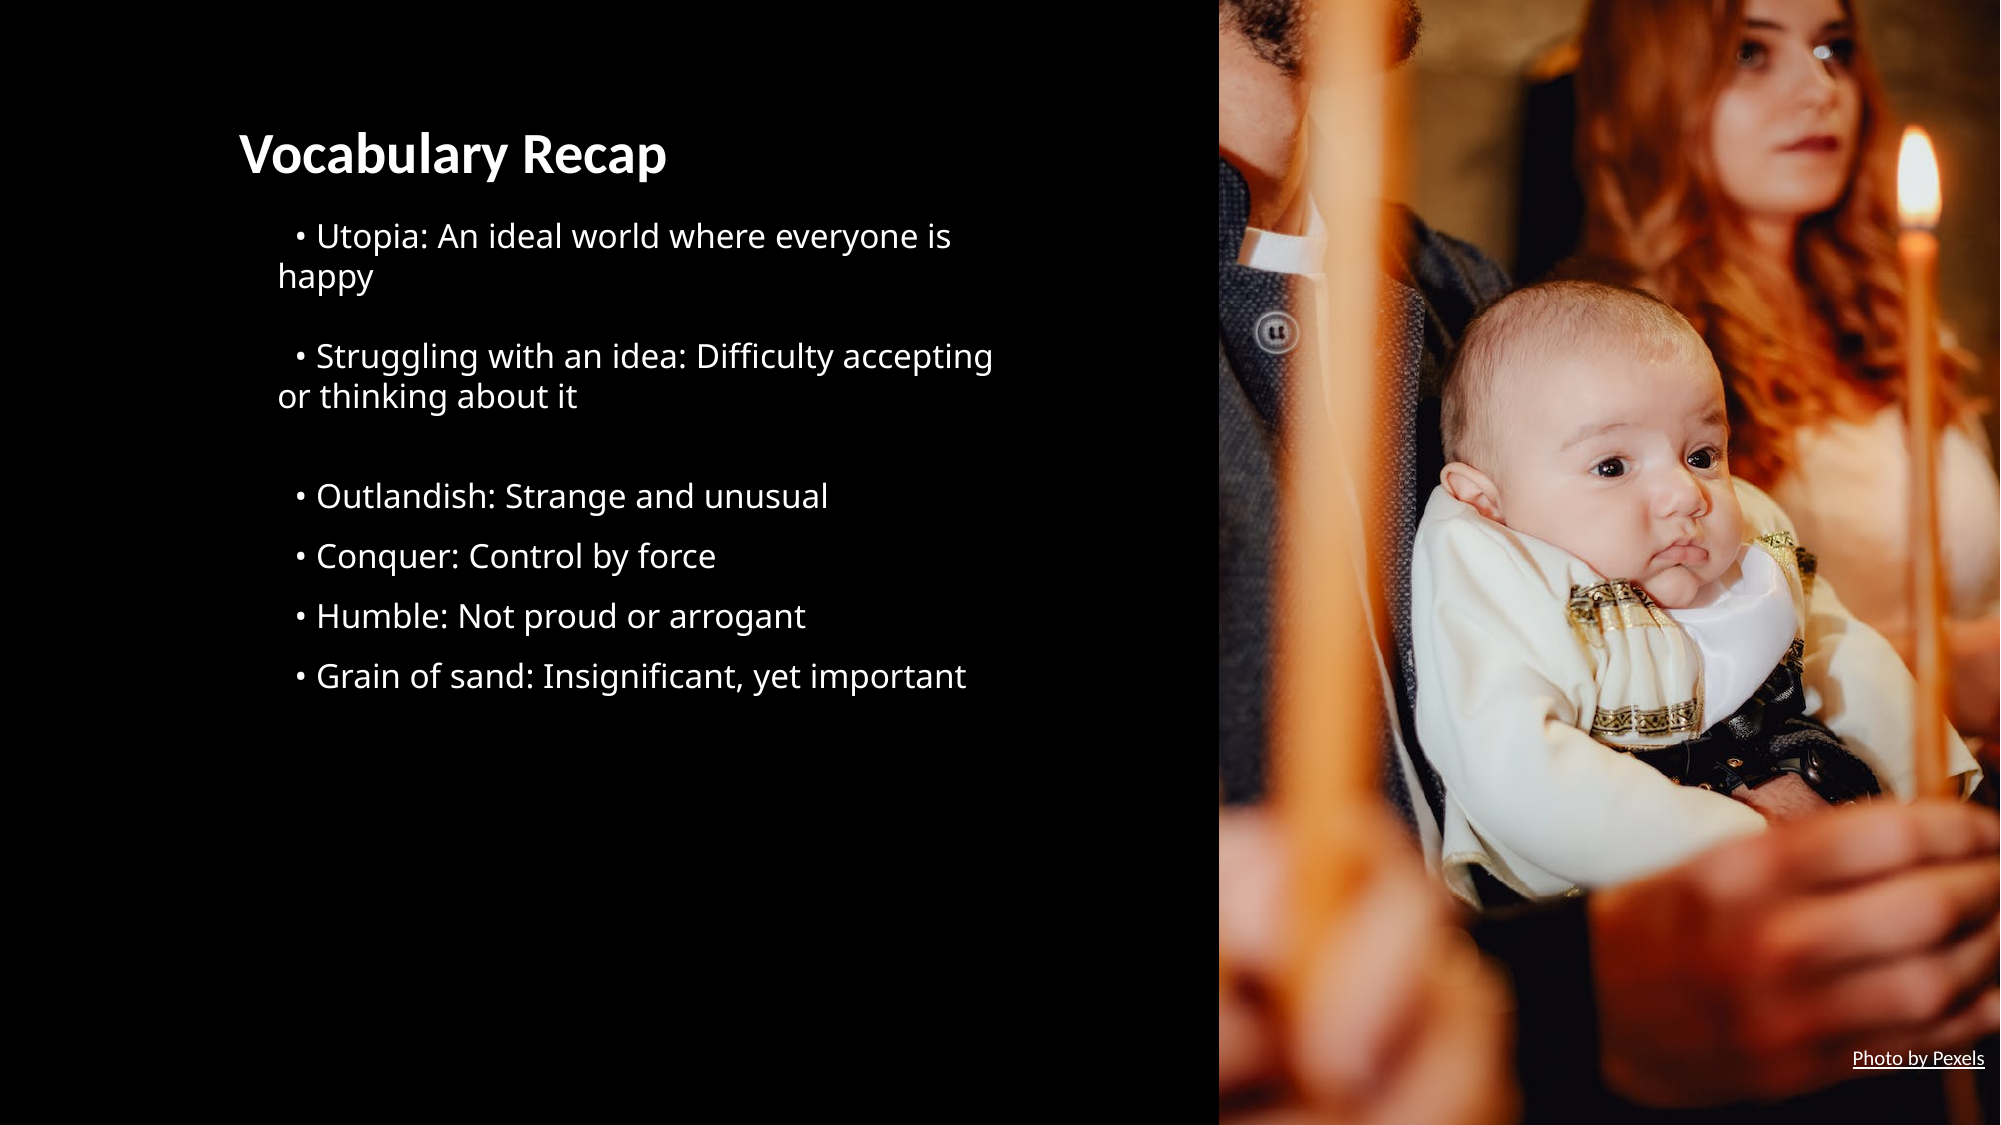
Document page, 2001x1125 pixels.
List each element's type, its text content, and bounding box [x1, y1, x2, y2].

text_box • Struggling with an idea: Difficulty accepting or thinking about it [262, 337, 1013, 413]
text_box Vocabulary Recap [225, 112, 1219, 188]
text_box • Conquer: Control by force [262, 517, 1013, 577]
text_box • Humble: Not proud or arrogant [262, 577, 1013, 637]
text_box • Outlandish: Strange and unusual [262, 457, 1013, 517]
picture [1219, 0, 2000, 1125]
text_box • Utopia: An ideal world where everyone is happy [262, 217, 1013, 293]
text_box • Grain of sand: Insignificant, yet important [262, 637, 1013, 713]
